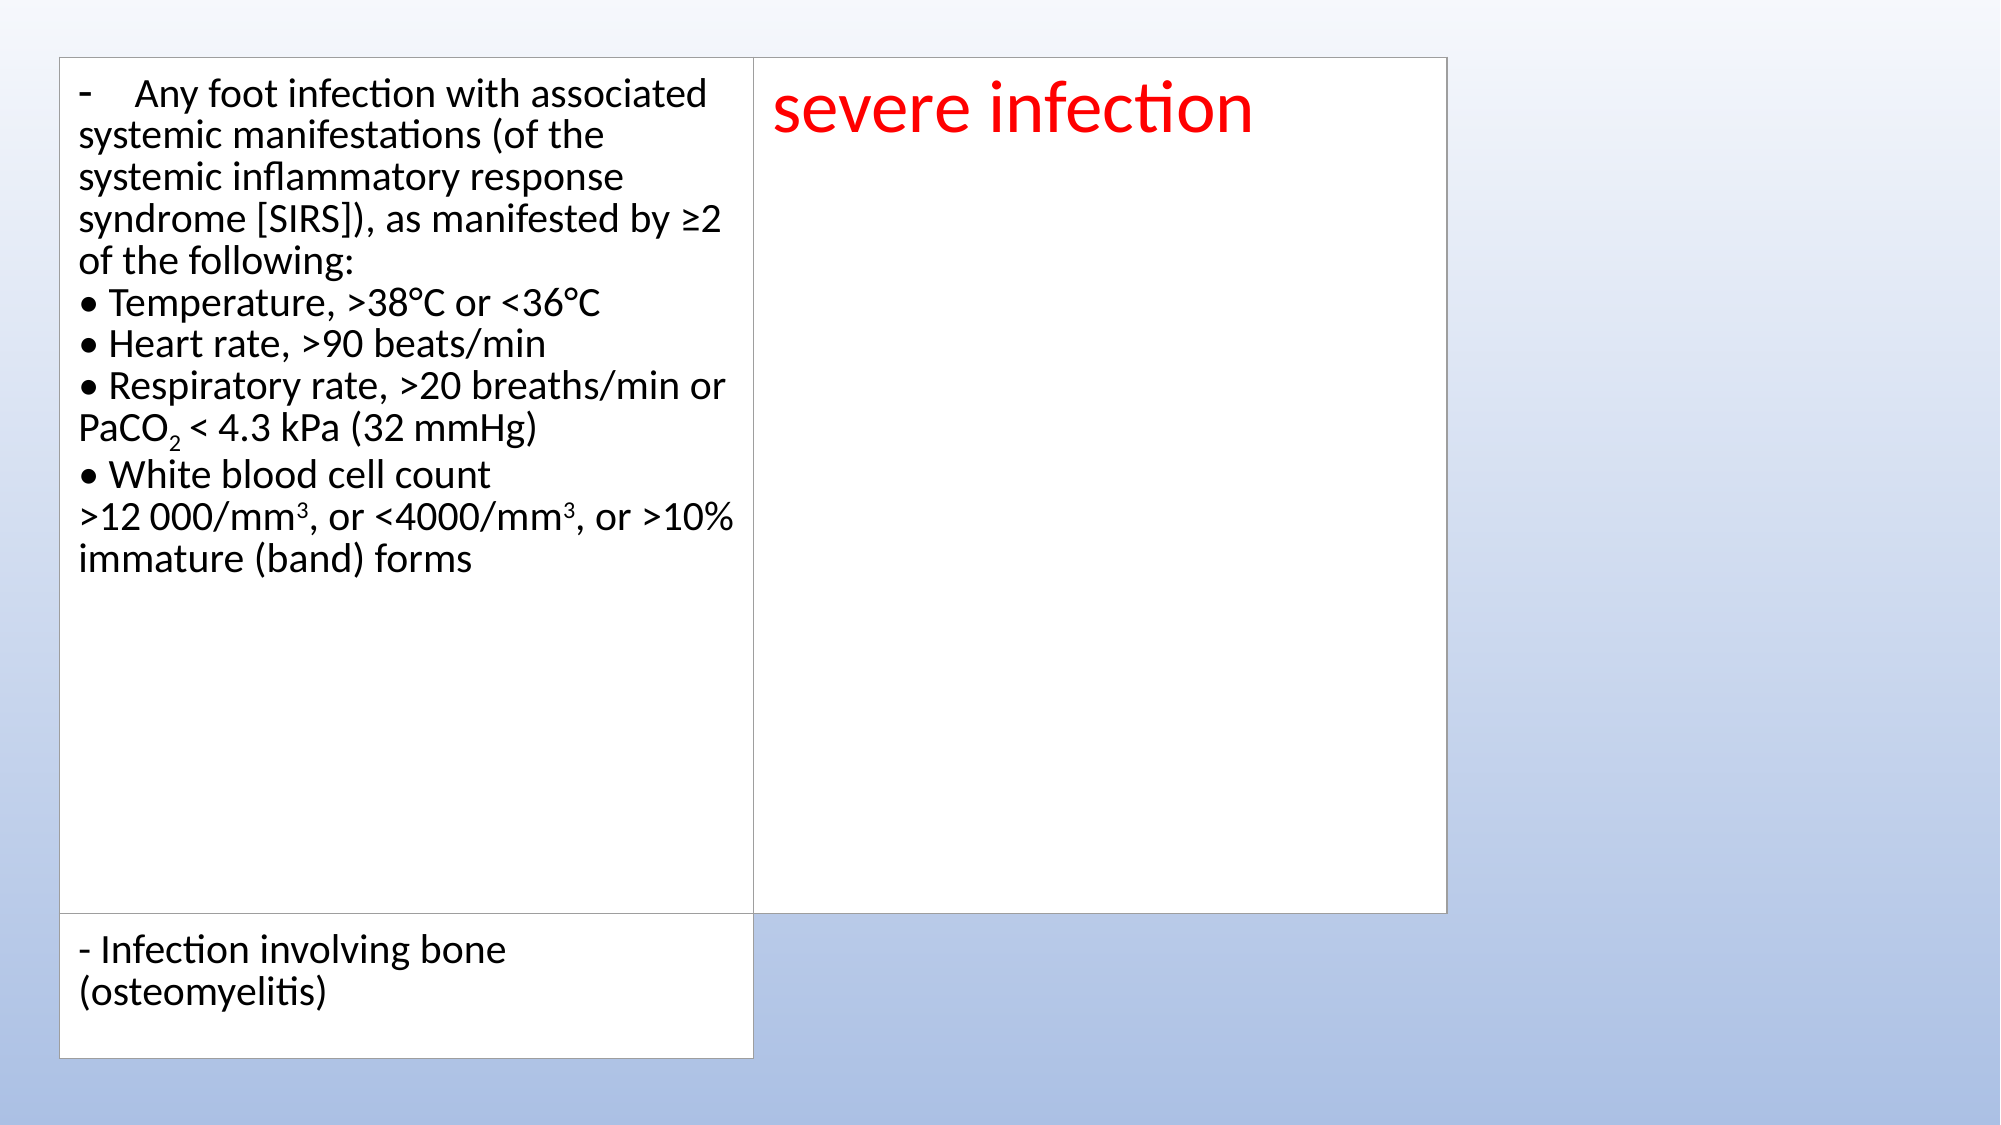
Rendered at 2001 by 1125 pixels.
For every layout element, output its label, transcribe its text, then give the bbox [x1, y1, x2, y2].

table_cell [754, 914, 1447, 1059]
table_header severe infection [754, 58, 1446, 913]
table_header Any foot infection with associated systemic manifestations (of the systemic inflammatory response syndrome [SIRS]), as manifested by ≥2 of the following: • Temperature, >38°C or <36°C • Heart rate, >90 beats/min • Respiratory rate, >20 breaths/min or PaCO2 < 4.3 kPa (32 mmHg) • White blood cell count >12 000/mm3, or <4000/mm3, or >10% immature (band) forms [60, 58, 753, 913]
table_cell - Infection involving bone (osteomyelitis) [60, 914, 753, 1058]
